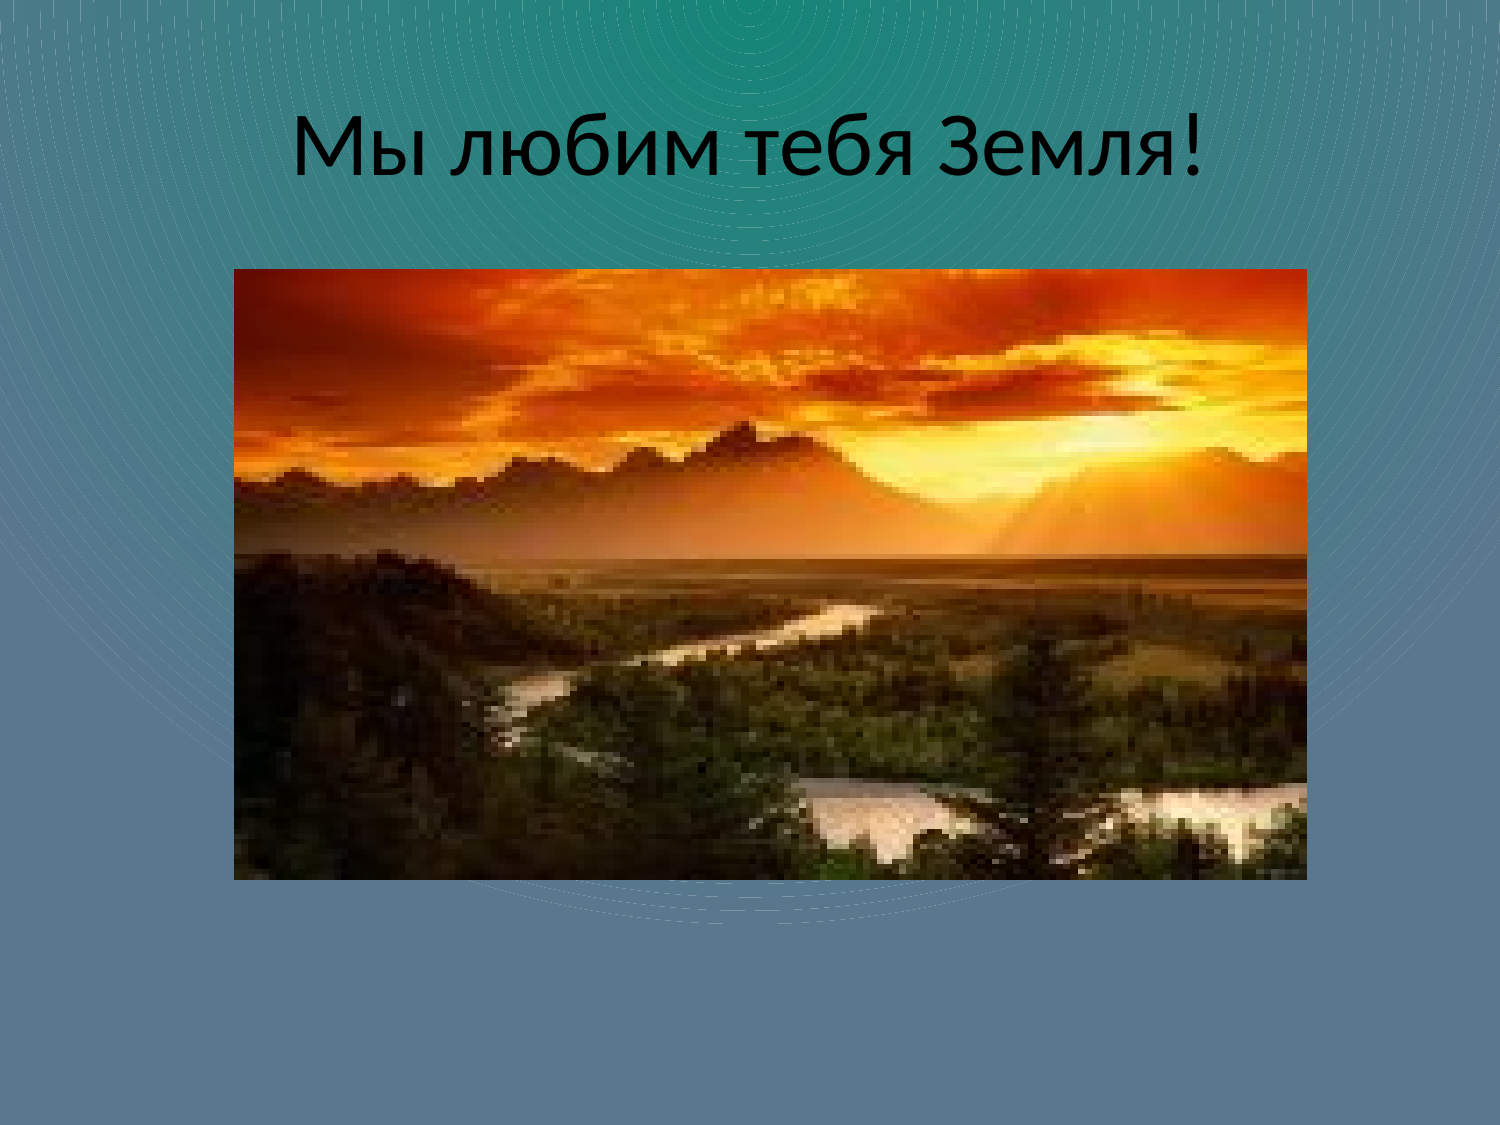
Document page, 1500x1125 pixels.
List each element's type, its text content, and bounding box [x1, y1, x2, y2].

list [234, 269, 1307, 880]
title Мы любим тебя Земля! [75, 45, 1425, 233]
